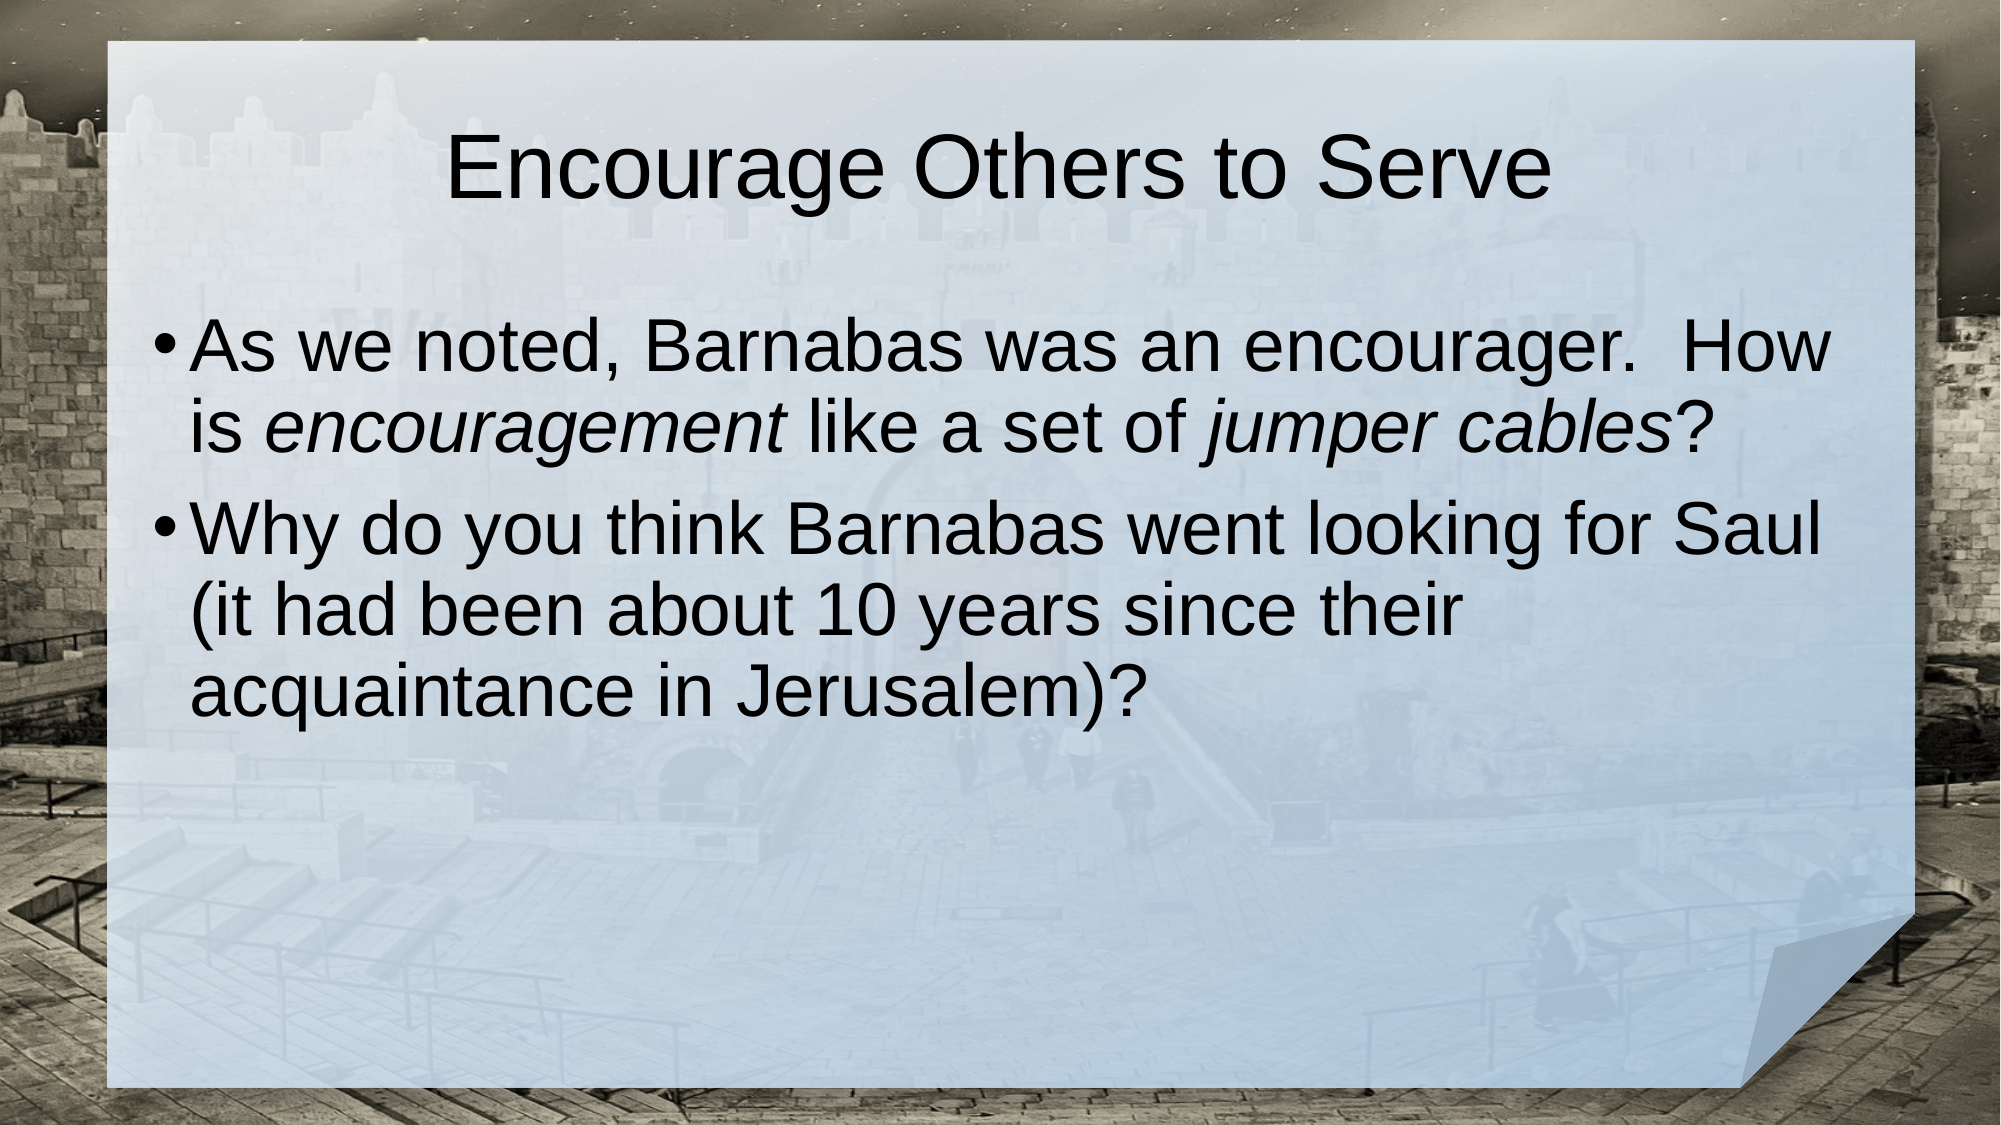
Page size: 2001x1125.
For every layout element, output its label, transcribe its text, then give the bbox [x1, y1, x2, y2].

title Encourage Others to Serve [137, 59, 1863, 278]
picture [0, 0, 2001, 1125]
list As we noted, Barnabas was an encourager. How is encouragement like a set of jumper cables? Why do you think Barnabas went looking for Saul (it had been about 10 years since their acquaintance in Jerusalem)? [137, 299, 1863, 1014]
